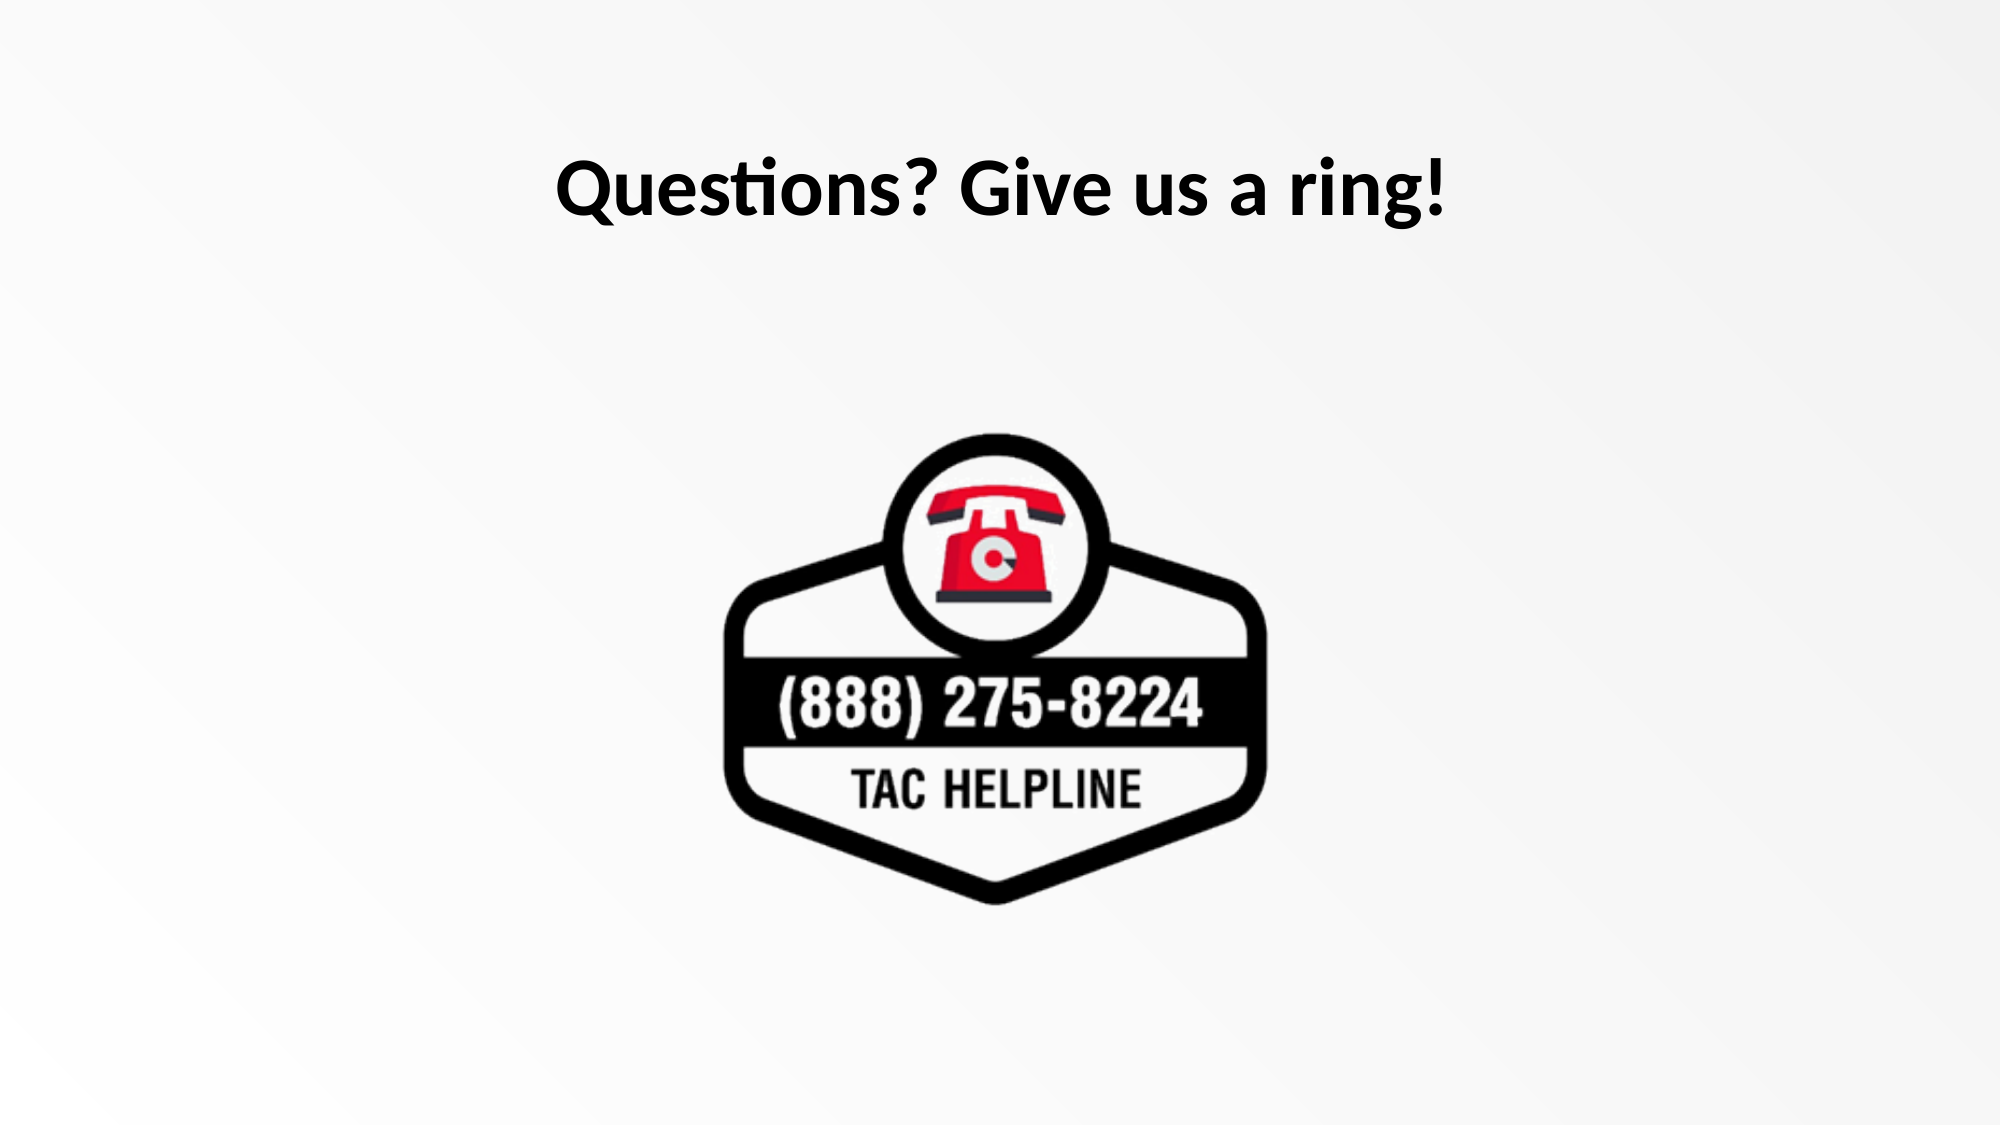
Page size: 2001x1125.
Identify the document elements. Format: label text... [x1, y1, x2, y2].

text_box Questions? Give us a ring! [371, 125, 1634, 240]
picture [712, 424, 1303, 929]
